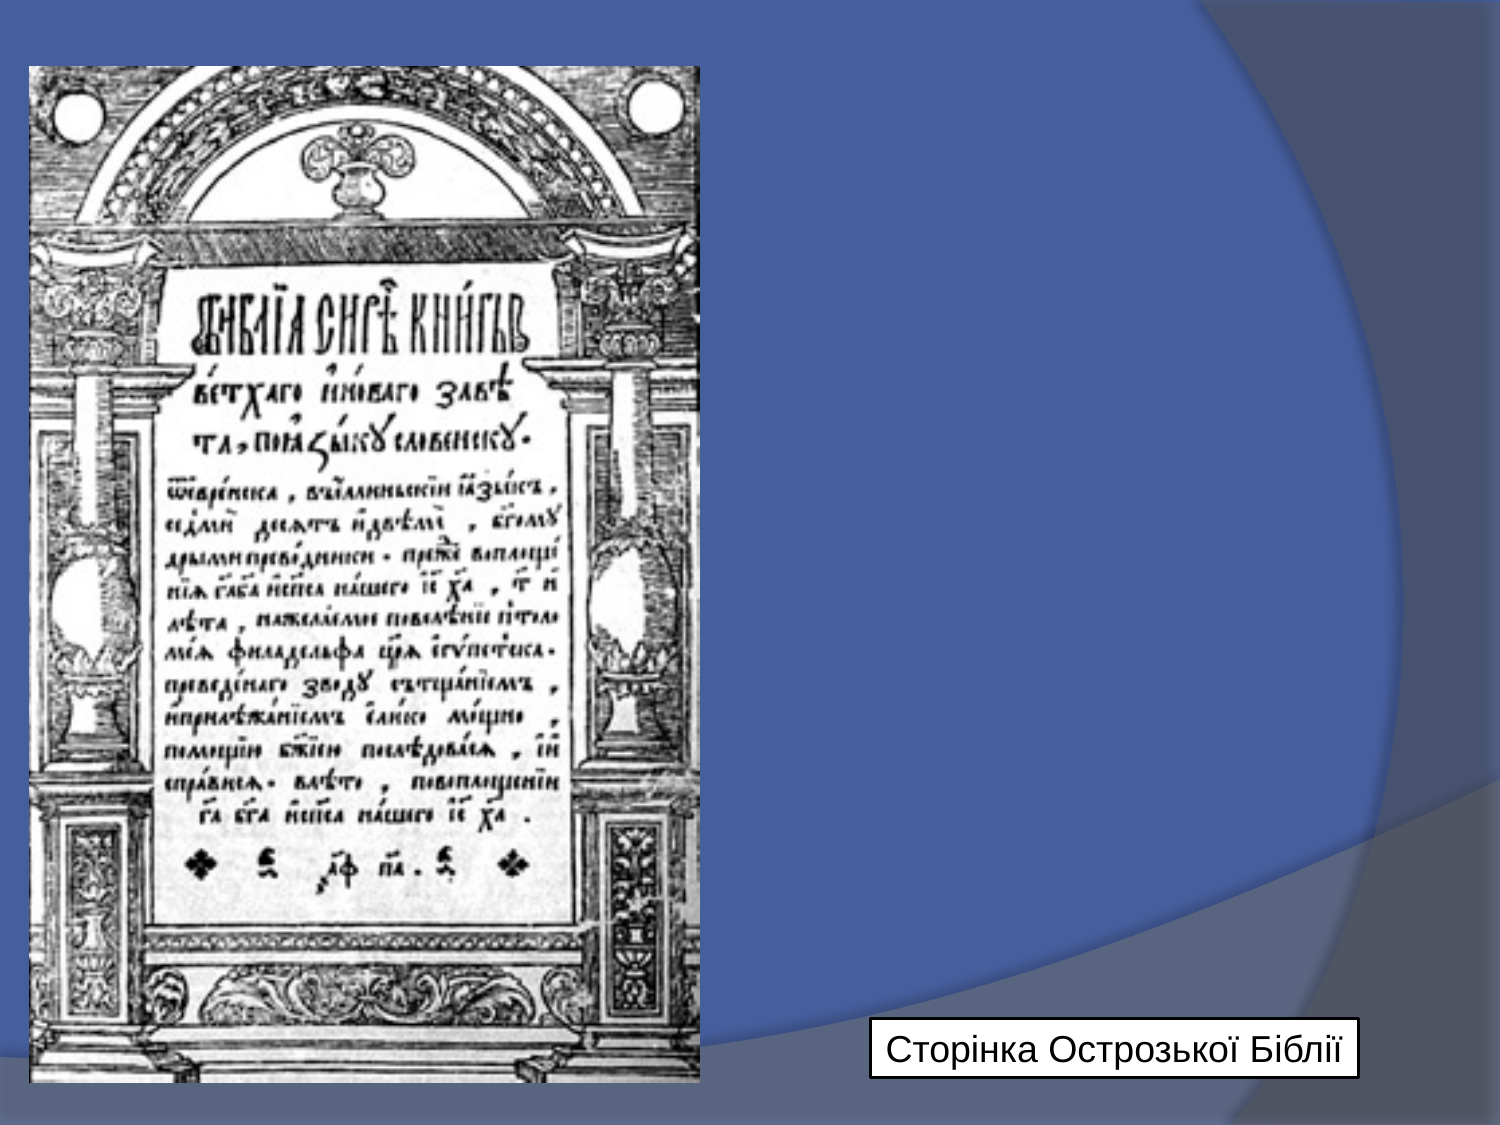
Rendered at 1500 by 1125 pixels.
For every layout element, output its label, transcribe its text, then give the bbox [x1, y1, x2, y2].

picture [29, 66, 700, 1083]
text_box Сторінка Острозької Біблії [869, 1017, 1360, 1079]
